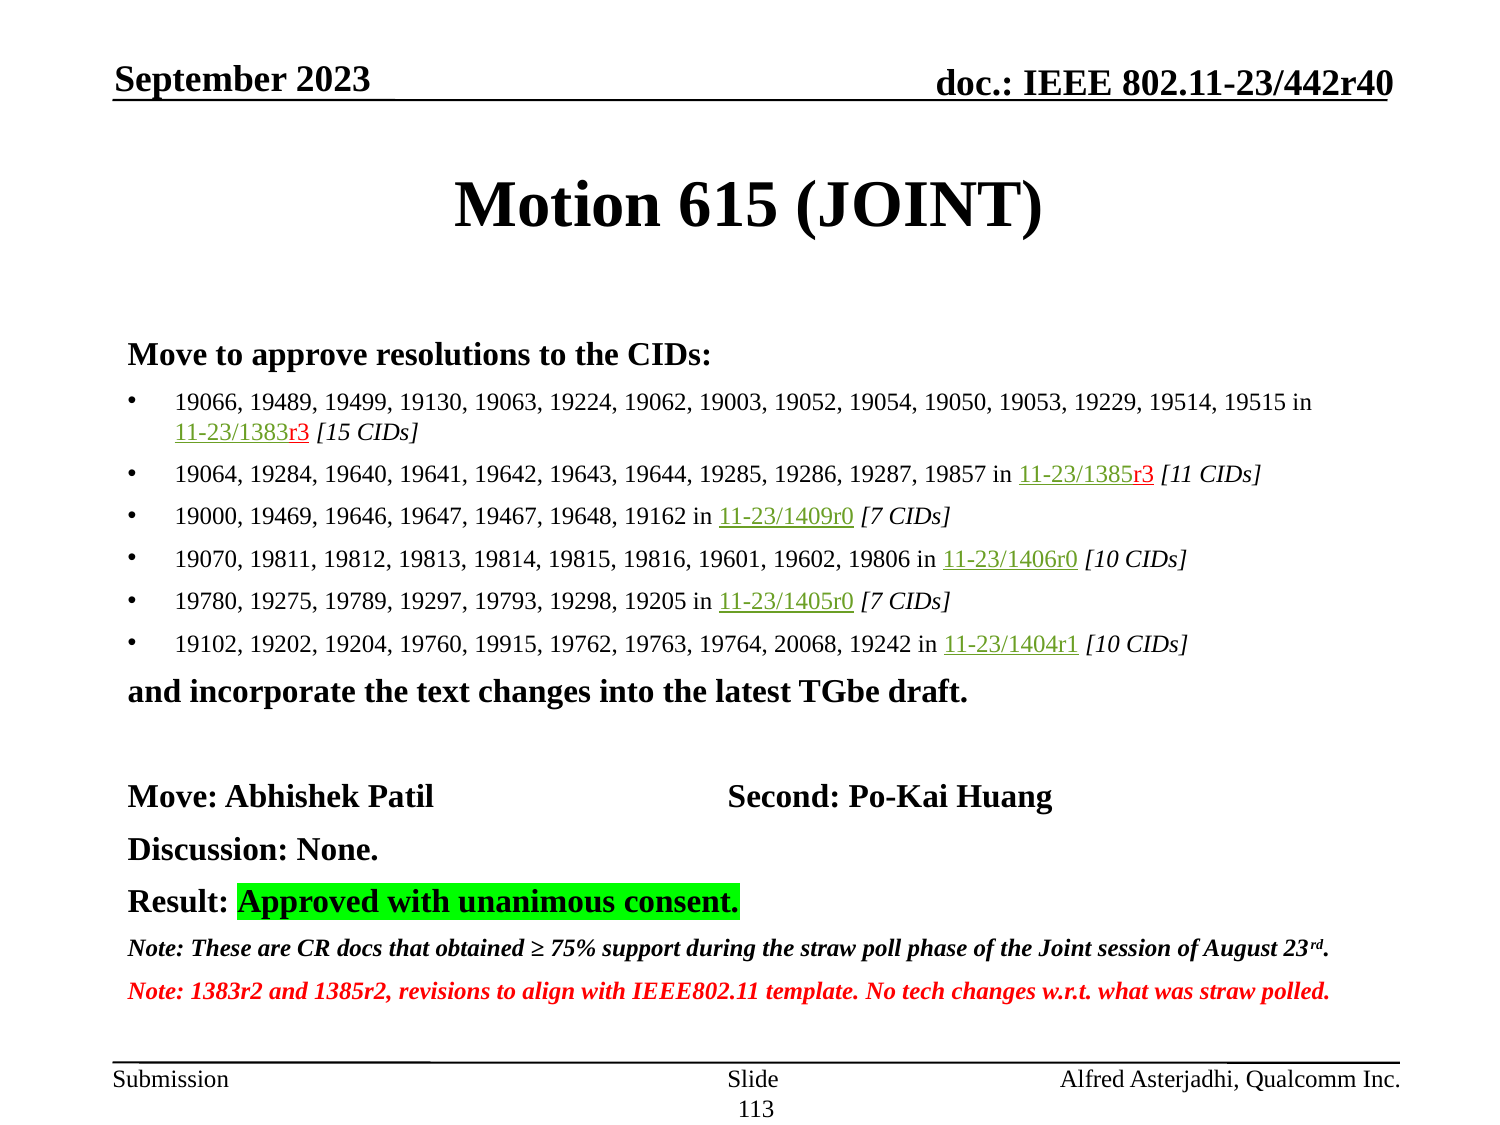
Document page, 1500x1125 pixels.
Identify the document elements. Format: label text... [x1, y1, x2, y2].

slide_number Slide 113 [712, 1061, 800, 1123]
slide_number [114, 54, 423, 100]
title Motion 615 (JOINT) [112, 112, 1388, 288]
footer Alfred Asterjadhi, Qualcomm Inc. [878, 1061, 1402, 1093]
list Move to approve resolutions to the CIDs: 19066, 19489, 19499, 19130, 19063, 19224, 19062, 19003, 19052, 19054, 19050, 19053, 19229, 19514, 19515 in 11-23/1383r3 [15 CIDs] 19064, 19284, 19640, 19641, 19642, 19643, 19644, 19285, 19286, 19287, 19857 in 11-23/1385r3 [11 CIDs] 19000, 19469, 19646, 19647, 19467, 19648, 19162 in 11-23/1409r0 [7 CIDs] 19070, 19811, 19812, 19813, 19814, 19815, 19816, 19601, 19602, 19806 in 11-23/1406r0 [10 CIDs] 19780, 19275, 19789, 19297, 19793, 19298, 19205 in 11-23/1405r0 [7 CIDs] 19102, 19202, 19204, 19760, 19915, 19762, 19763, 19764, 20068, 19242 in 11-23/1404r1 [10 CIDs] and incorporate the text changes into the latest TGbe draft. Move: Abhishek Patil Second: Po-Kai Huang Discussion: None. Result: Approved with unanimous consent. Note: These are CR docs that obtained ≥ 75% support during the straw poll phase of the Joint session of August 23rd. Note: 1383r2 and 1385r2, revisions to align with IEEE802.11 template. No tech changes w.r.t. what was straw polled. [112, 324, 1388, 1063]
